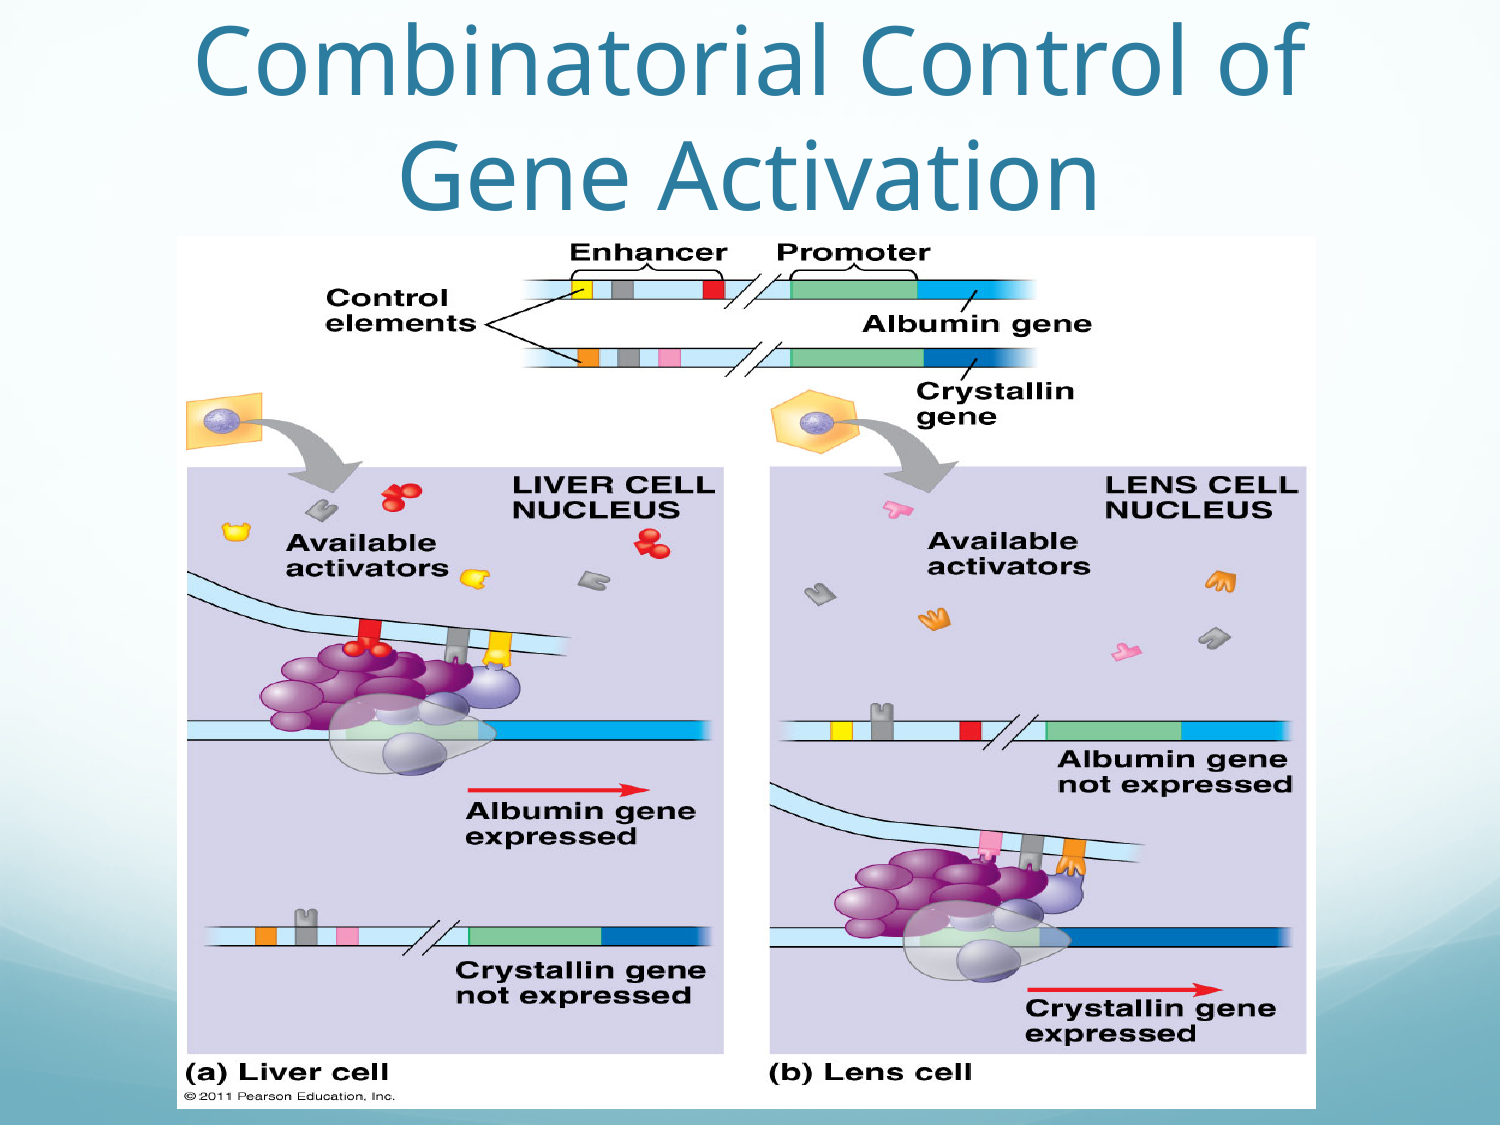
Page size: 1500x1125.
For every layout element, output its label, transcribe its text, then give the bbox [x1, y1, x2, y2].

title Combinatorial Control of Gene Activation [90, 17, 1410, 237]
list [162, 236, 1316, 1110]
